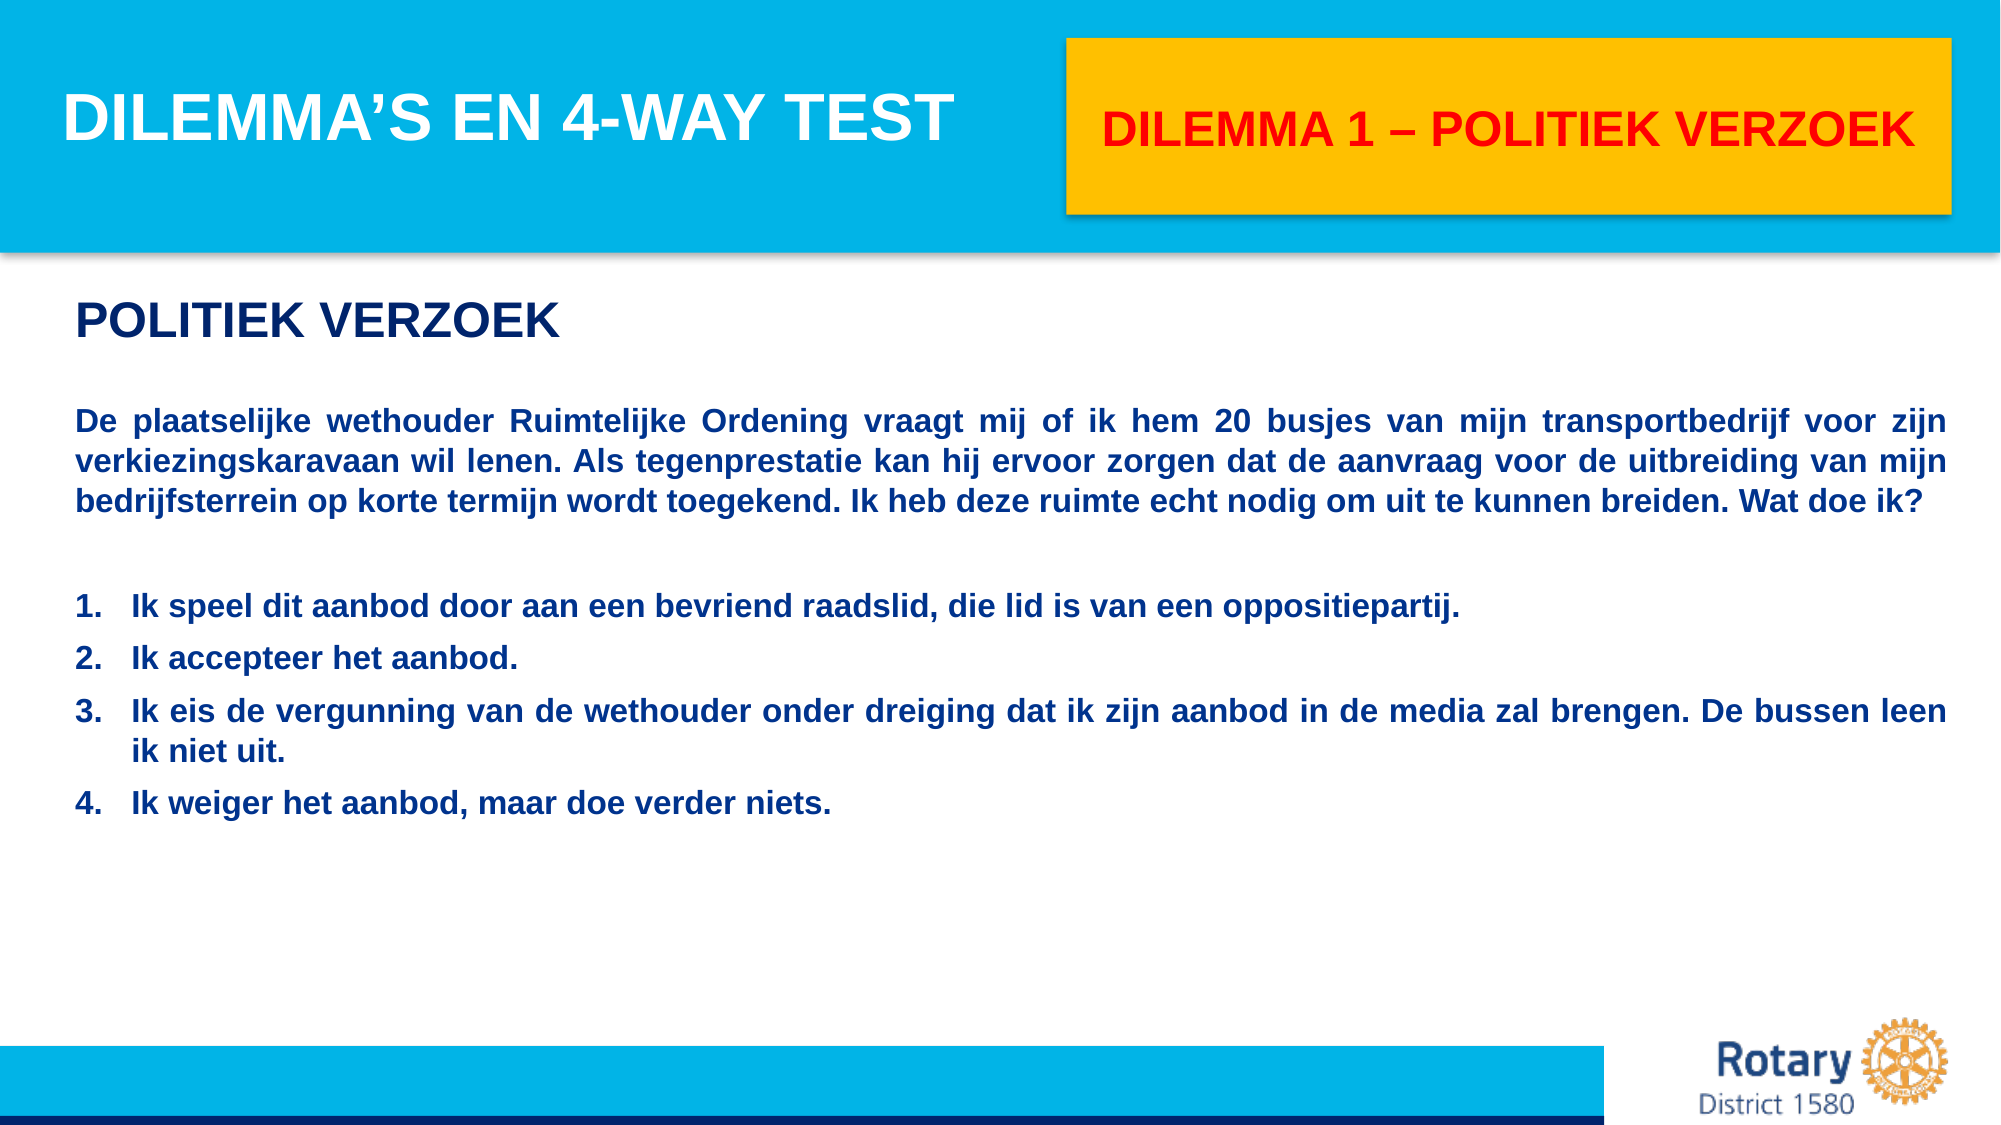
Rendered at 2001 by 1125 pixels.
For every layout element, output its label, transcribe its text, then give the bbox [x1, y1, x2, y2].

text_box DILEMMA 1 – POLITIEK VERZOEK [1065, 37, 1953, 216]
text_box [495, 528, 1509, 633]
subtitle Politiek verzoek [75, 294, 1950, 396]
title Dilemma’s en 4-way test [62, 0, 1950, 253]
list De plaatselijke wethouder Ruimtelijke Ordening vraagt mij of ik hem 20 busjes van mijn transportbedrijf voor zijn verkiezingskaravaan wil lenen. Als tegenprestatie kan hij ervoor zorgen dat de aanvraag voor de uitbreiding van mijn bedrijfsterrein op korte termijn wordt toegekend. Ik heb deze ruimte echt nodig om uit te kunnen breiden. Wat doe ik? Ik speel dit aanbod door aan een bevriend raadslid, die lid is van een oppositiepartij. Ik accepteer het aanbod. Ik eis de vergunning van de wethouder onder dreiging dat ik zijn aanbod in de media zal brengen. De bussen leen ik niet uit. Ik weiger het aanbod, maar doe verder niets. [75, 399, 1950, 1030]
picture [1669, 993, 1981, 1125]
